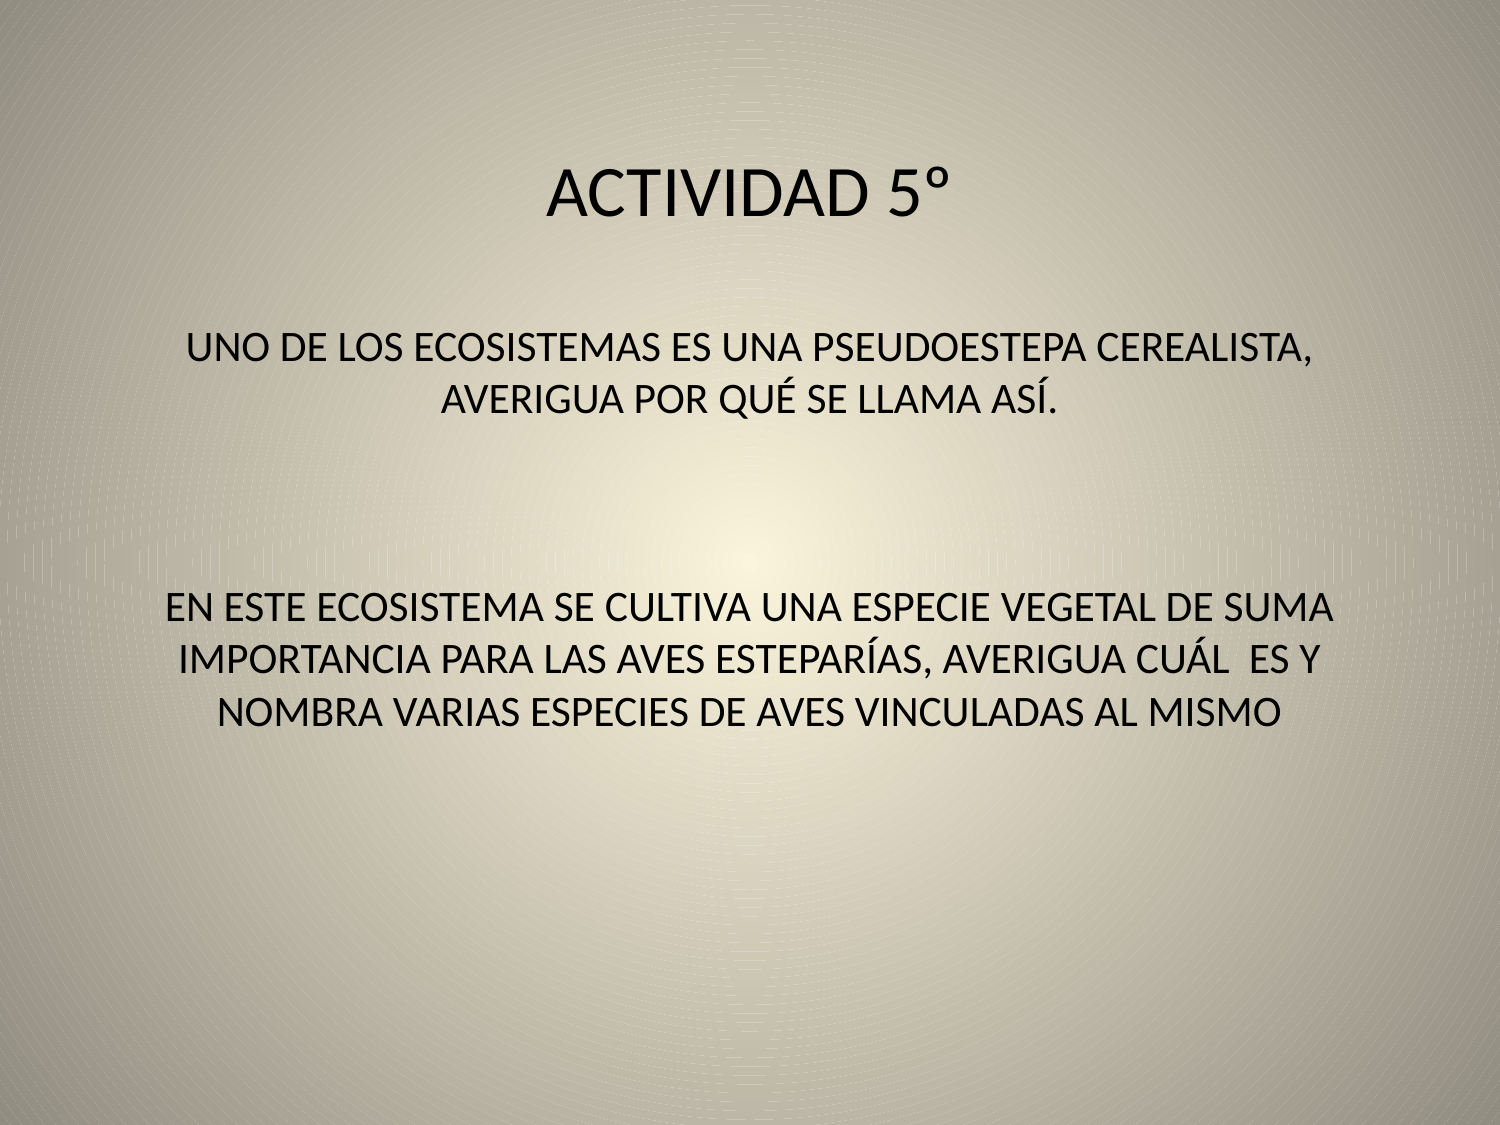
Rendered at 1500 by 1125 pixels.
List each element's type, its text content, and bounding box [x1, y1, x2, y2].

title ACTIVIDAD 5º UNO DE LOS ECOSISTEMAS ES UNA PSEUDOESTEPA CEREALISTA, AVERIGUA POR QUÉ SE LLAMA ASÍ. EN ESTE ECOSISTEMA SE CULTIVA UNA ESPECIE VEGETAL DE SUMA IMPORTANCIA PARA LAS AVES ESTEPARÍAS, AVERIGUA CUÁL ES Y NOMBRA VARIAS ESPECIES DE AVES VINCULADAS AL MISMO [75, 45, 1425, 973]
